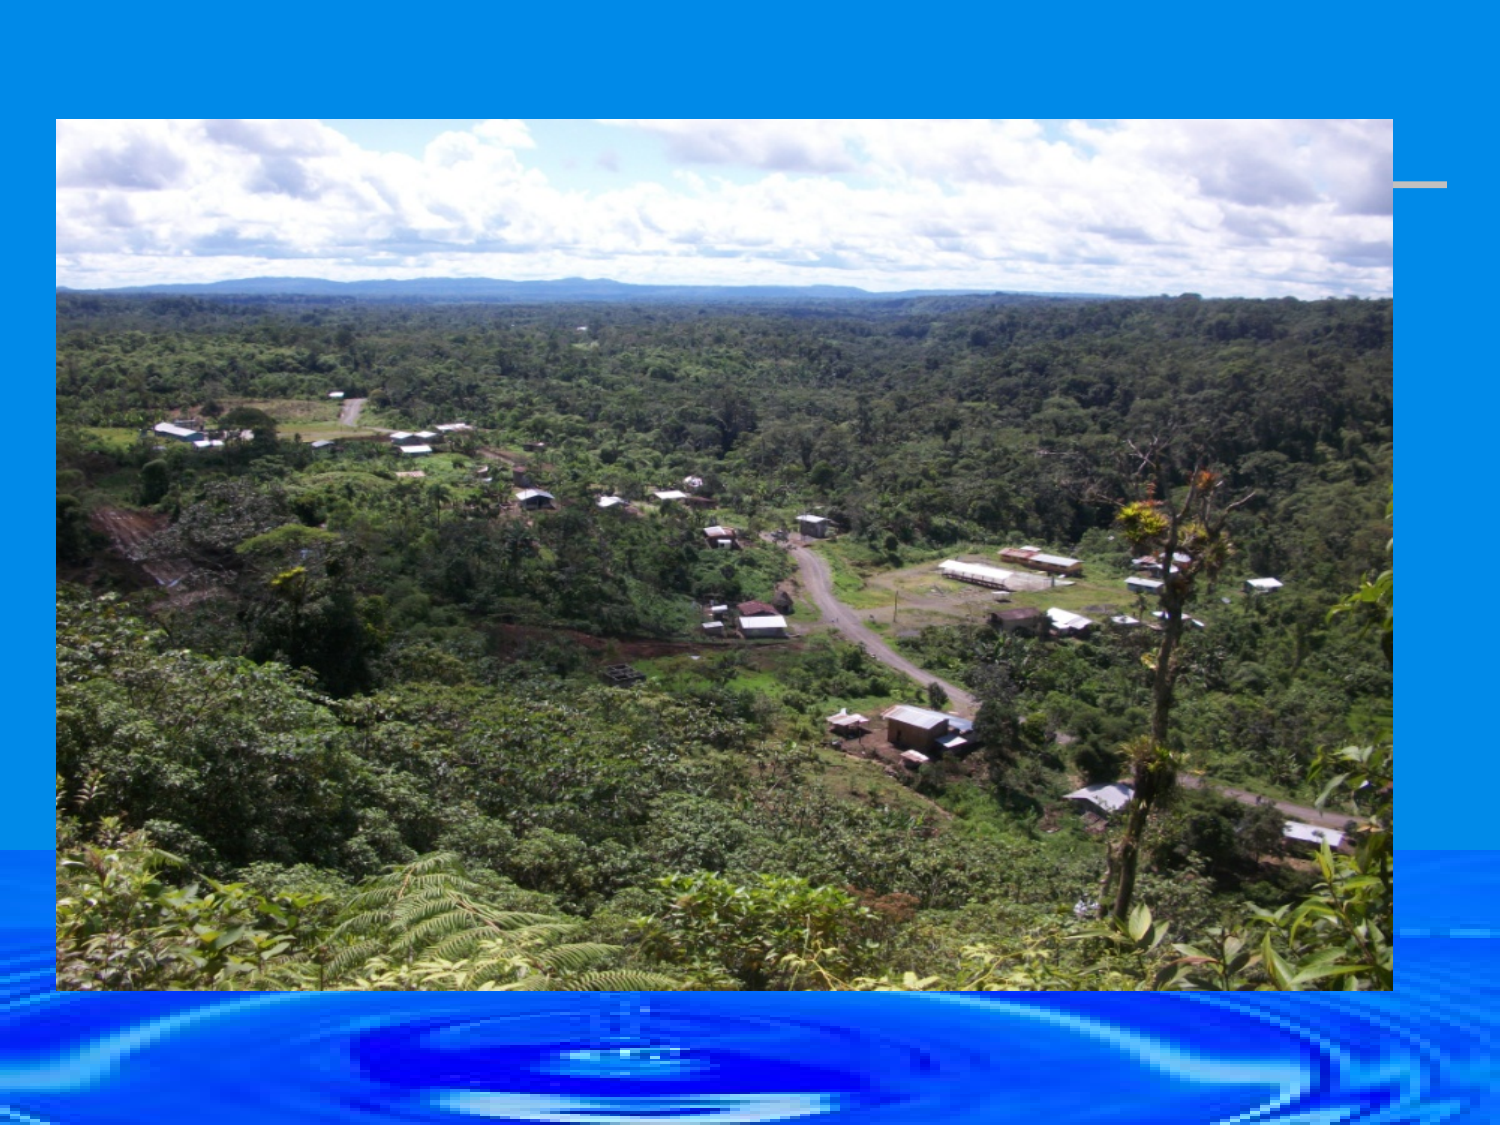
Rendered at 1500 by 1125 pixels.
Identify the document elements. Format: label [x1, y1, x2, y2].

picture [0, 119, 1500, 1125]
